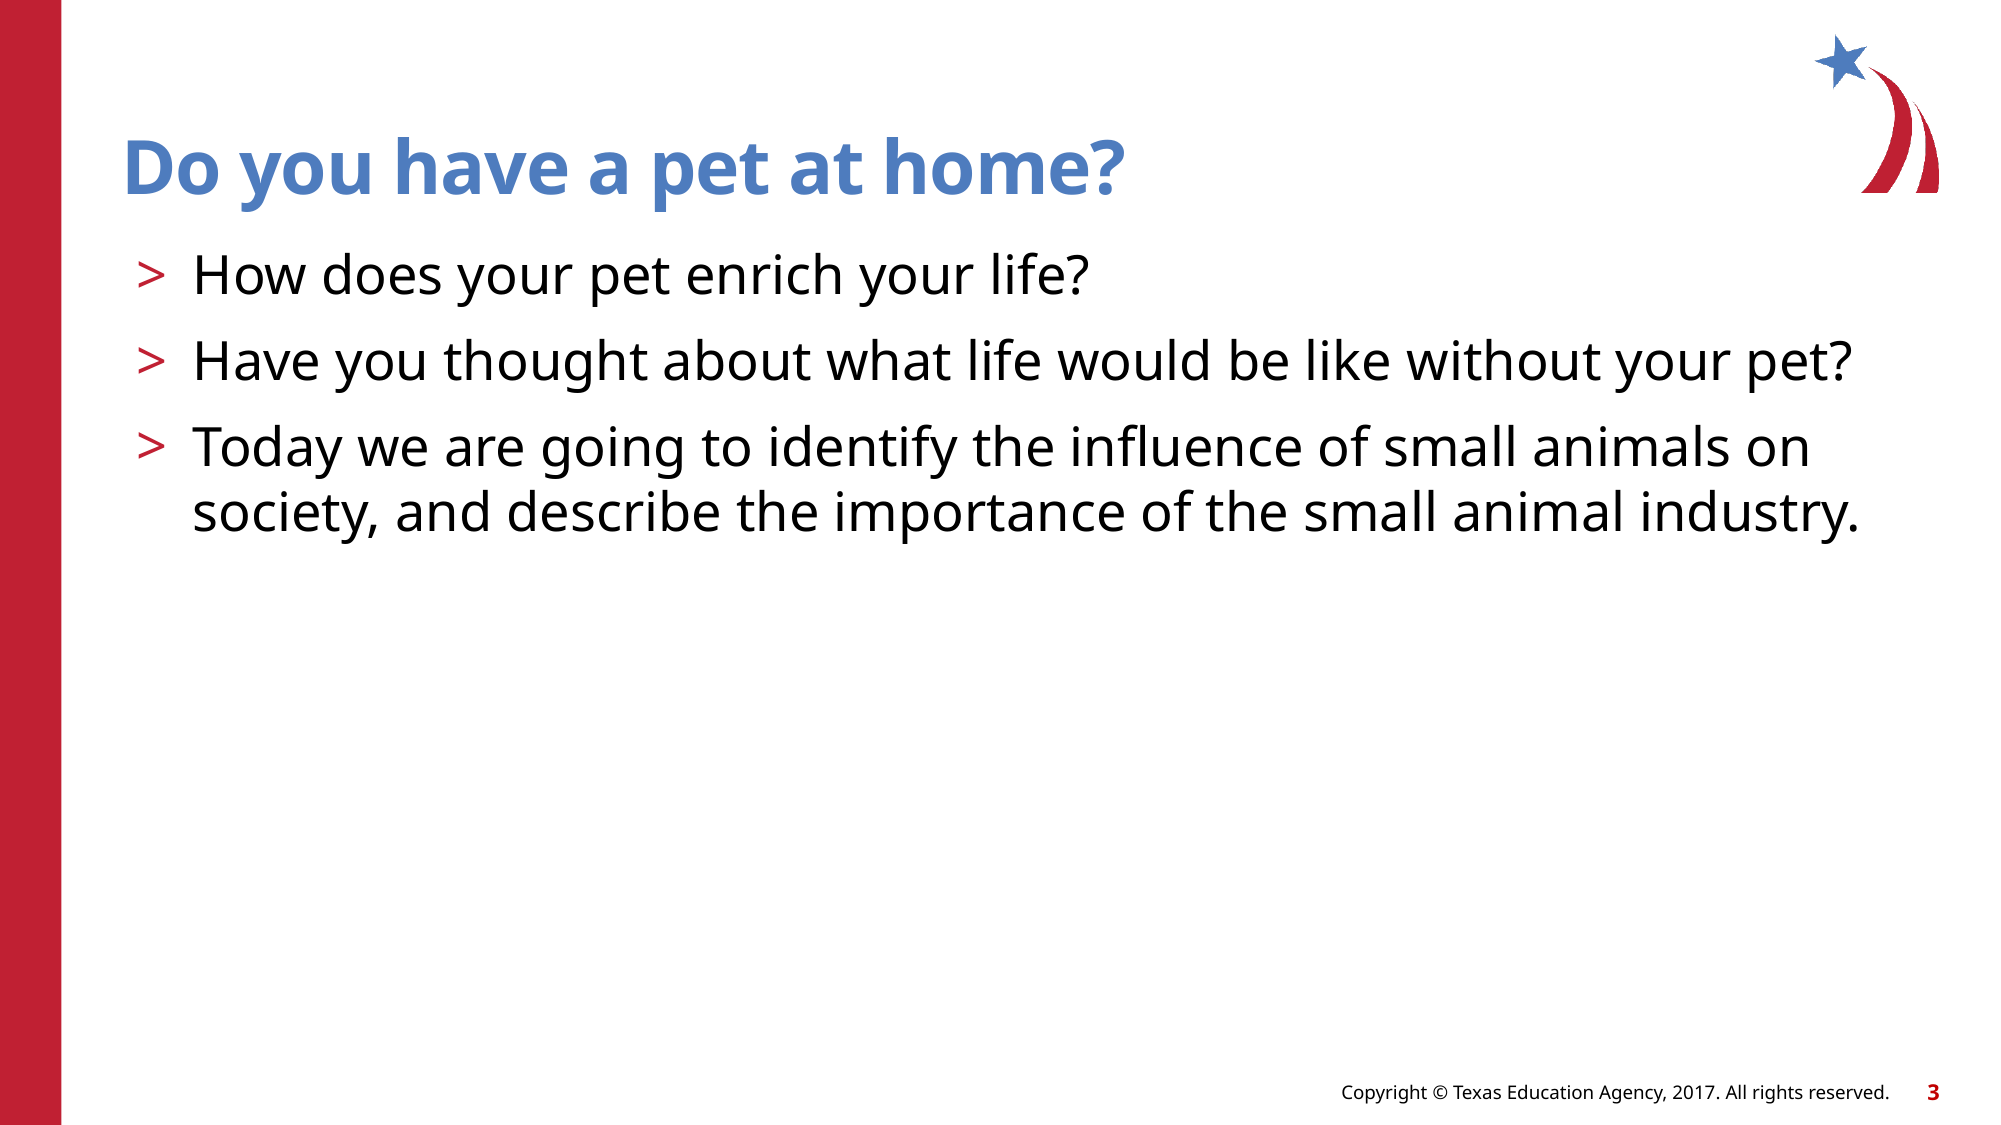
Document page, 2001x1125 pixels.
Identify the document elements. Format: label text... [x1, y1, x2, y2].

picture [1814, 34, 1939, 193]
list How does your pet enrich your life? Have you thought about what life would be like without your pet? Today we are going to identify the influence of small animals on society, and describe the importance of the small animal industry. [121, 233, 1936, 1010]
title Do you have a pet at home? [121, 66, 1772, 211]
